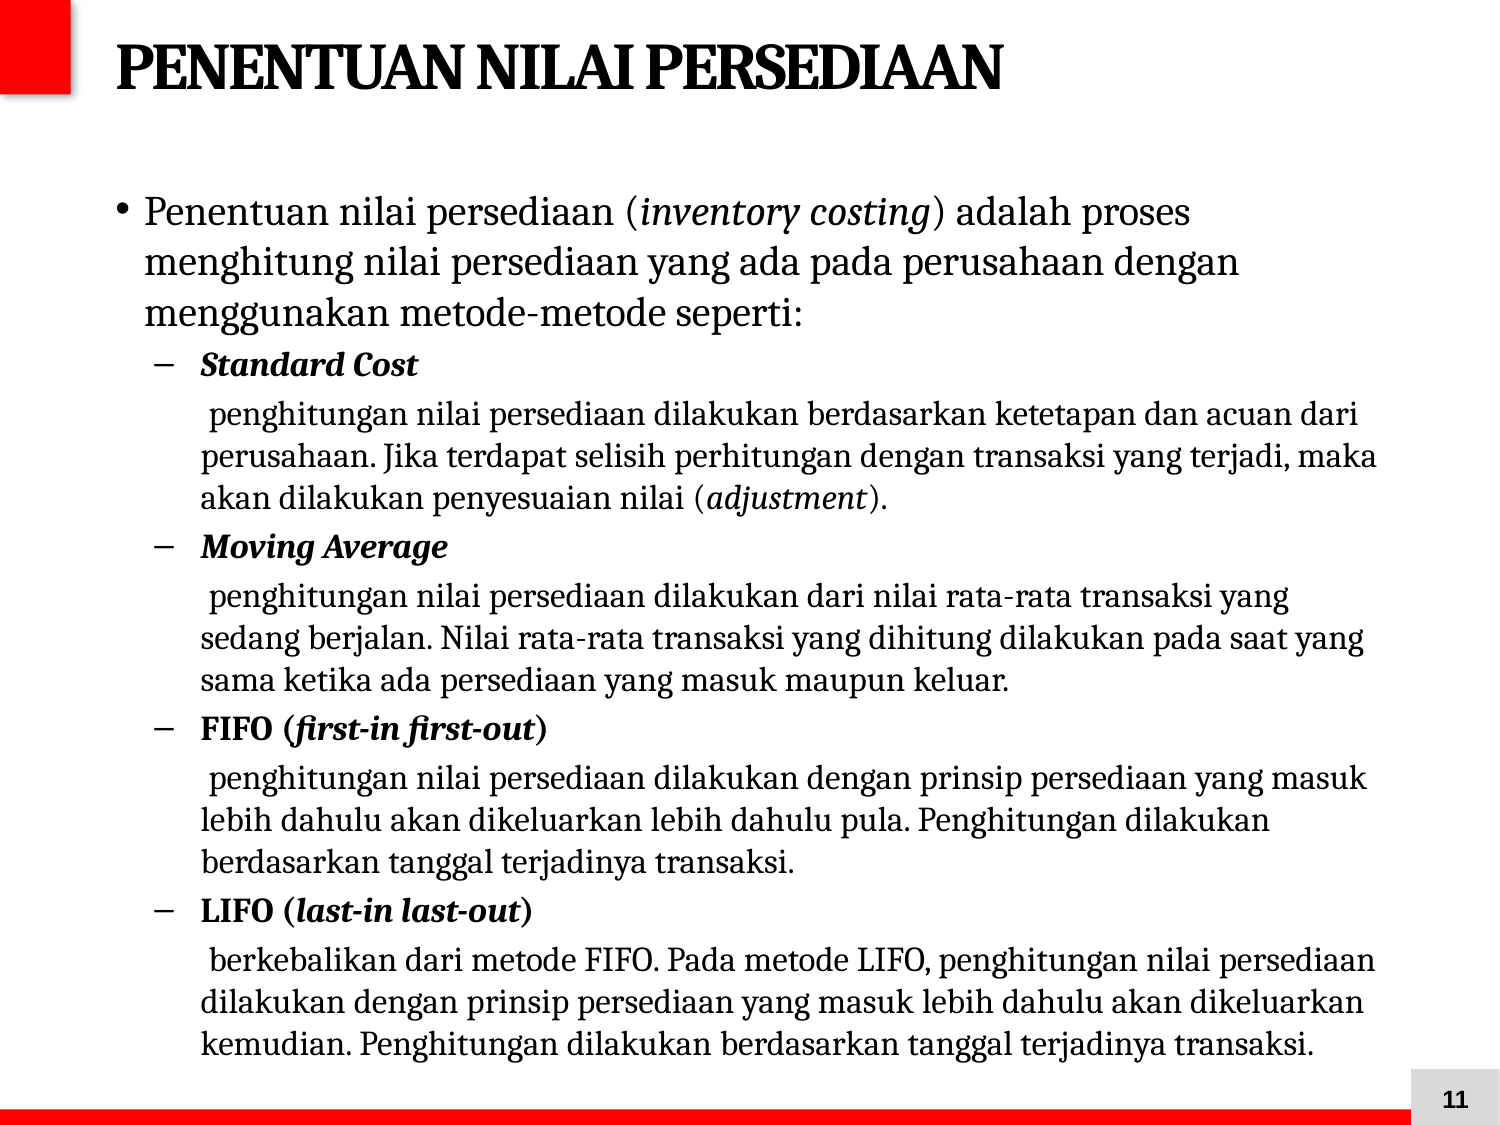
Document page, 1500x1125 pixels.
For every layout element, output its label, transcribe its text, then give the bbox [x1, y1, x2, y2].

title PENENTUAN NILAI PERSEDIAAN [100, 0, 1313, 141]
list Penentuan nilai persediaan (inventory costing) adalah proses menghitung nilai persediaan yang ada pada perusahaan dengan menggunakan metode-metode seperti: Standard Cost penghitungan nilai persediaan dilakukan berdasarkan ketetapan dan acuan dari perusahaan. Jika terdapat selisih perhitungan dengan transaksi yang terjadi, maka akan dilakukan penyesuaian nilai (adjustment). Moving Average penghitungan nilai persediaan dilakukan dari nilai rata-rata transaksi yang sedang berjalan. Nilai rata-rata transaksi yang dihitung dilakukan pada saat yang sama ketika ada persediaan yang masuk maupun keluar. FIFO (first-in first-out) penghitungan nilai persediaan dilakukan dengan prinsip persediaan yang masuk lebih dahulu akan dikeluarkan lebih dahulu pula. Penghitungan dilakukan berdasarkan tanggal terjadinya transaksi. LIFO (last-in last-out) berkebalikan dari metode FIFO. Pada metode LIFO, penghitungan nilai persediaan dilakukan dengan prinsip persediaan yang masuk lebih dahulu akan dikeluarkan kemudian. Penghitungan dilakukan berdasarkan tanggal terjadinya transaksi. [100, 175, 1400, 1092]
